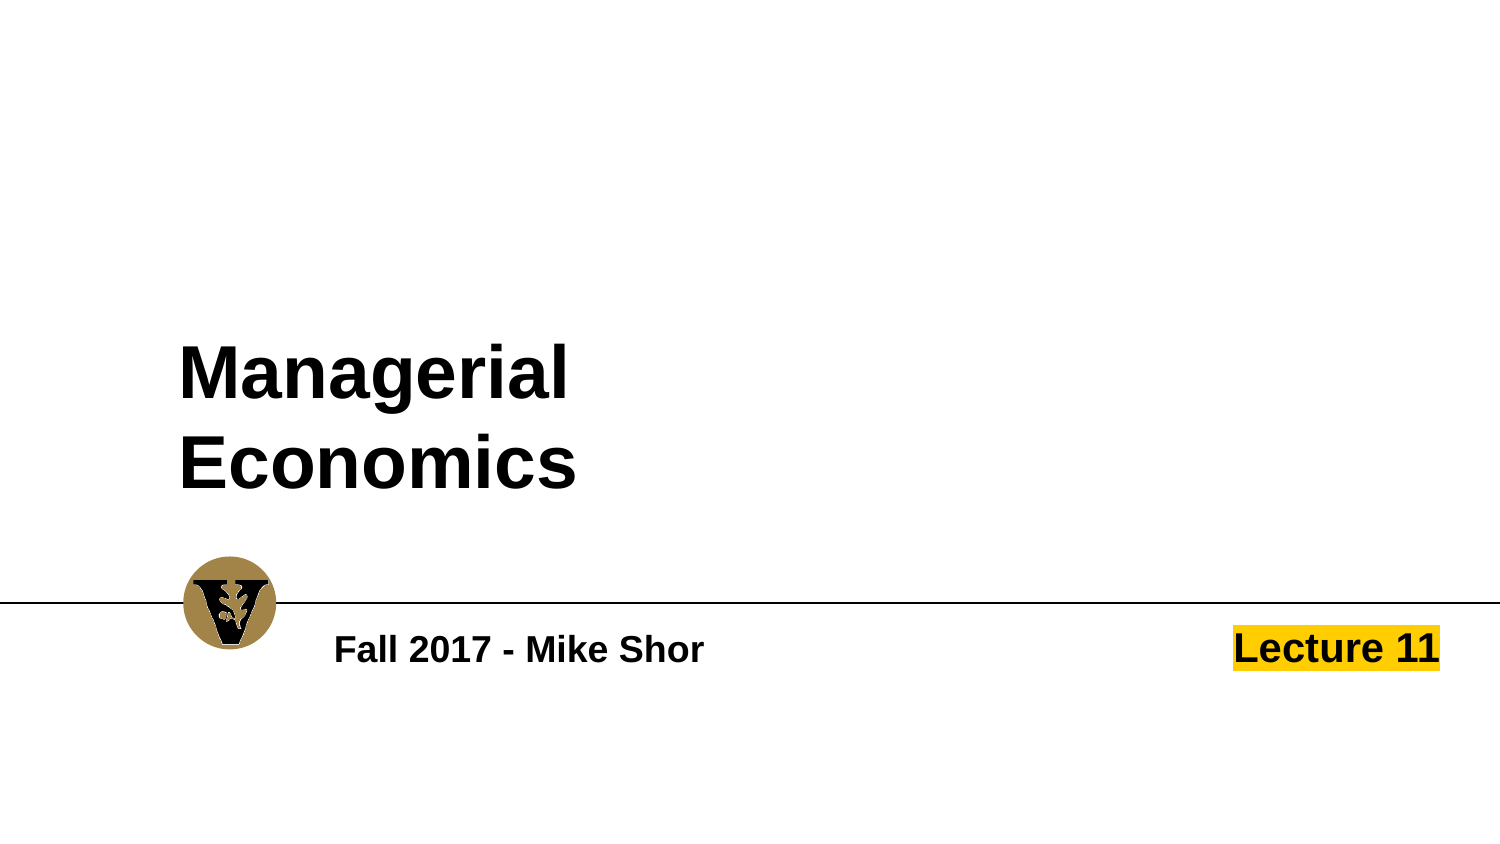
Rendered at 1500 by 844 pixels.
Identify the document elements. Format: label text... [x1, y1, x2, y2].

title Managerial Economics [163, 328, 906, 519]
text_box Fall 2017 - Mike Shor Lecture 11 [318, 607, 1458, 686]
picture [187, 580, 275, 648]
